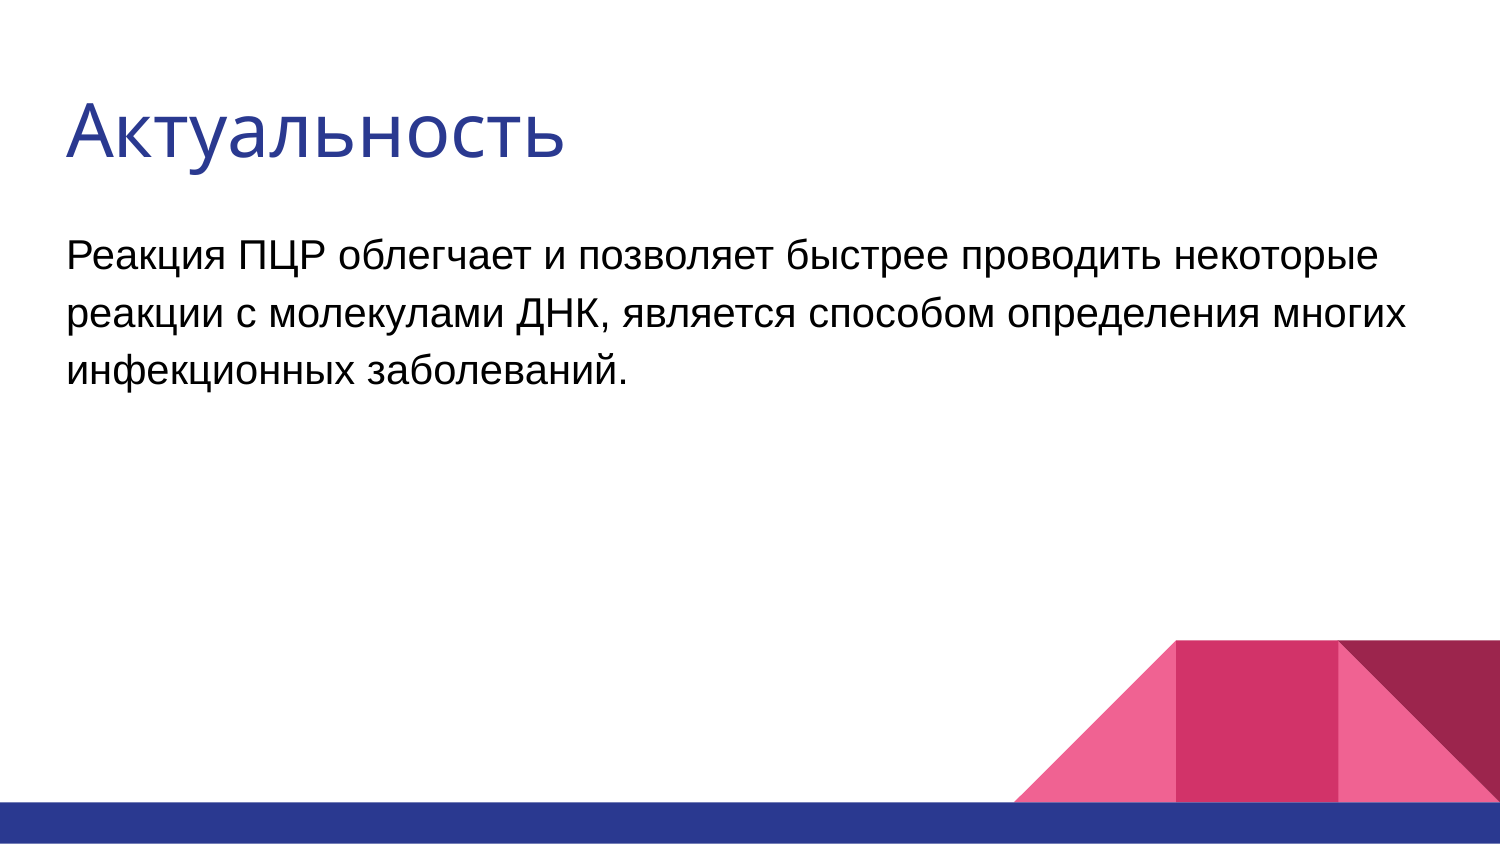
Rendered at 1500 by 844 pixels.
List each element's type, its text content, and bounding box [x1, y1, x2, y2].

title Актуальность [51, 67, 1449, 167]
list Реакция ПЦР облегчает и позволяет быстрее проводить некоторые реакции с молекулами ДНК, является способом определения многих инфекционных заболеваний. [51, 205, 1449, 669]
